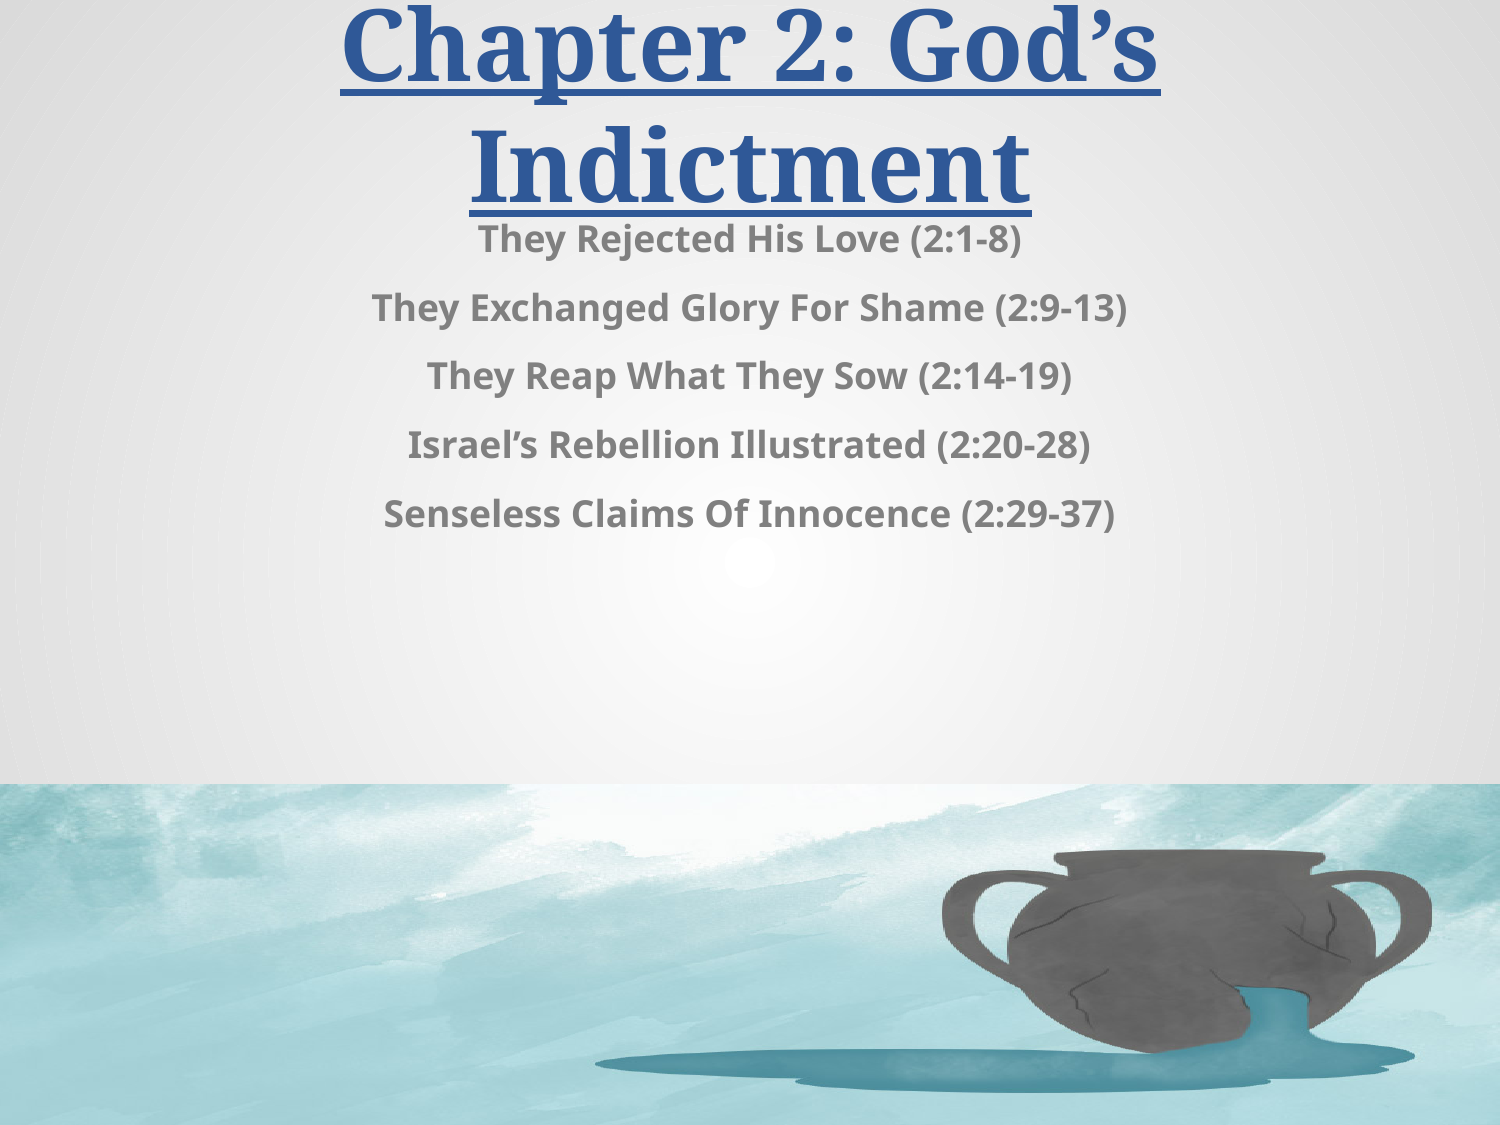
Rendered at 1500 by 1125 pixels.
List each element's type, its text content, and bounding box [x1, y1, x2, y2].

picture [0, 783, 1500, 1125]
title Chapter 2: God’s Indictment [32, 0, 1469, 233]
list They Rejected His Love (2:1-8) They Exchanged Glory For Shame (2:9-13) They Reap What They Sow (2:14-19) Israel’s Rebellion Illustrated (2:20-28) Senseless Claims Of Innocence (2:29-37) [75, 207, 1425, 545]
